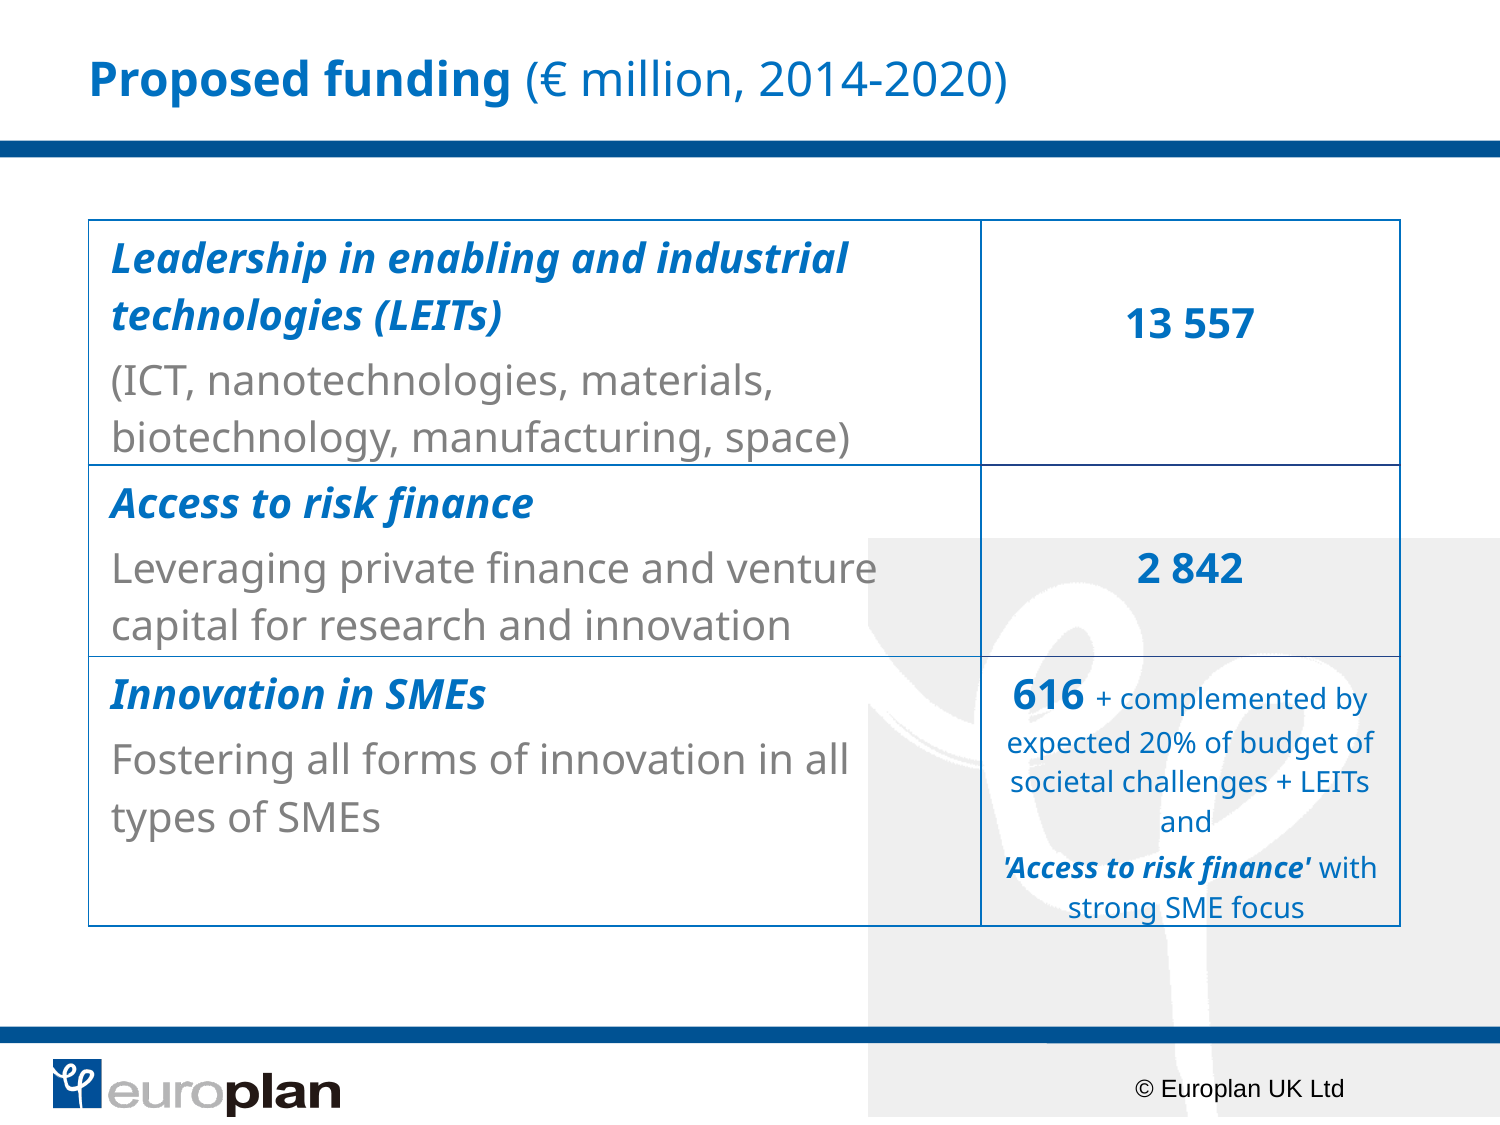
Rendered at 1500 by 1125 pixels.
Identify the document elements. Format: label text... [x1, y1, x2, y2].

text_box Proposed funding (€ million, 2014-2020) [74, 41, 1425, 185]
table_cell Access to risk finance Leveraging private finance and venture capital for research and innovation [89, 466, 980, 656]
picture [53, 1059, 340, 1117]
picture [868, 1044, 1500, 1117]
table_header 13 557 [982, 221, 1399, 464]
table_cell 2 842 [982, 466, 1399, 656]
table_header Leadership in enabling and industrial technologies (LEITs) (ICT, nanotechnologies, materials, biotechnology, manufacturing, space) [89, 221, 980, 464]
table_cell 616 + complemented by expected 20% of budget of societal challenges + LEITs and 'Access to risk finance' with strong SME focus [982, 657, 1399, 925]
picture [868, 538, 1500, 1026]
table_cell Innovation in SMEs Fostering all forms of innovation in all types of SMEs [89, 657, 980, 925]
